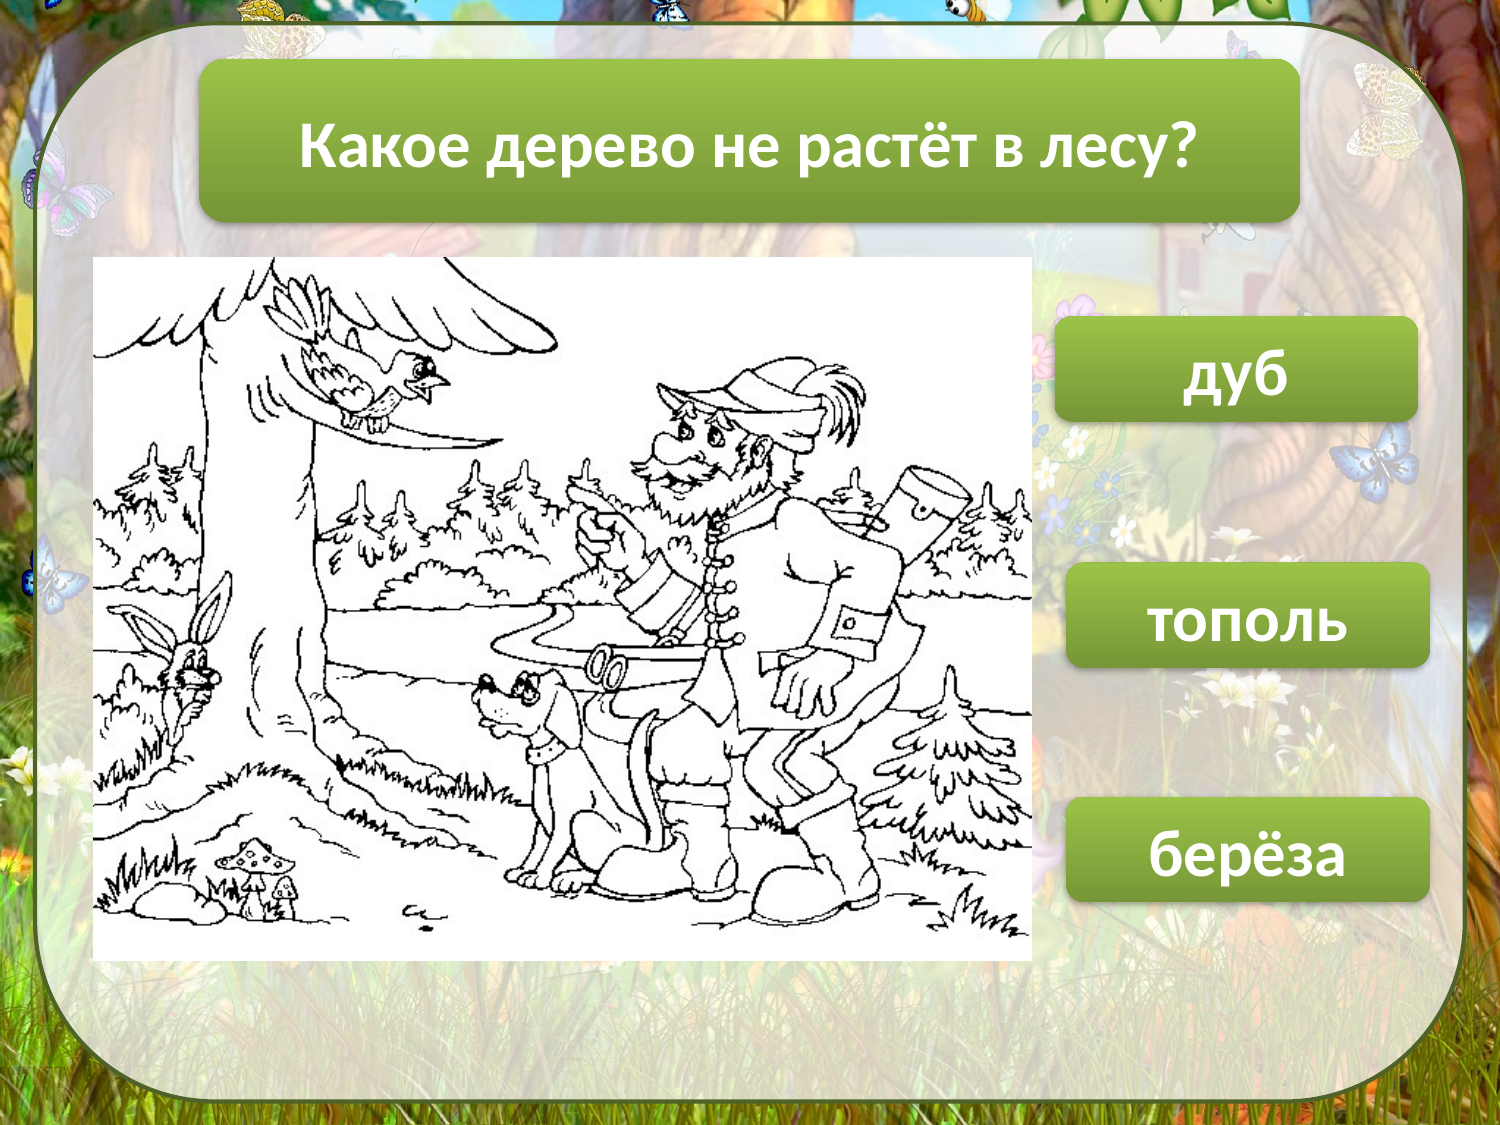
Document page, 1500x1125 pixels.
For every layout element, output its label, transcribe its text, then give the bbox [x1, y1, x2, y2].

text_box берёза [1066, 796, 1430, 903]
picture [0, 0, 1500, 1125]
text_box дуб [1054, 316, 1418, 422]
text_box [32, 21, 1467, 1104]
text_box тополь [1066, 562, 1430, 668]
text_box Какое дерево не растёт в лесу? [199, 58, 1301, 223]
